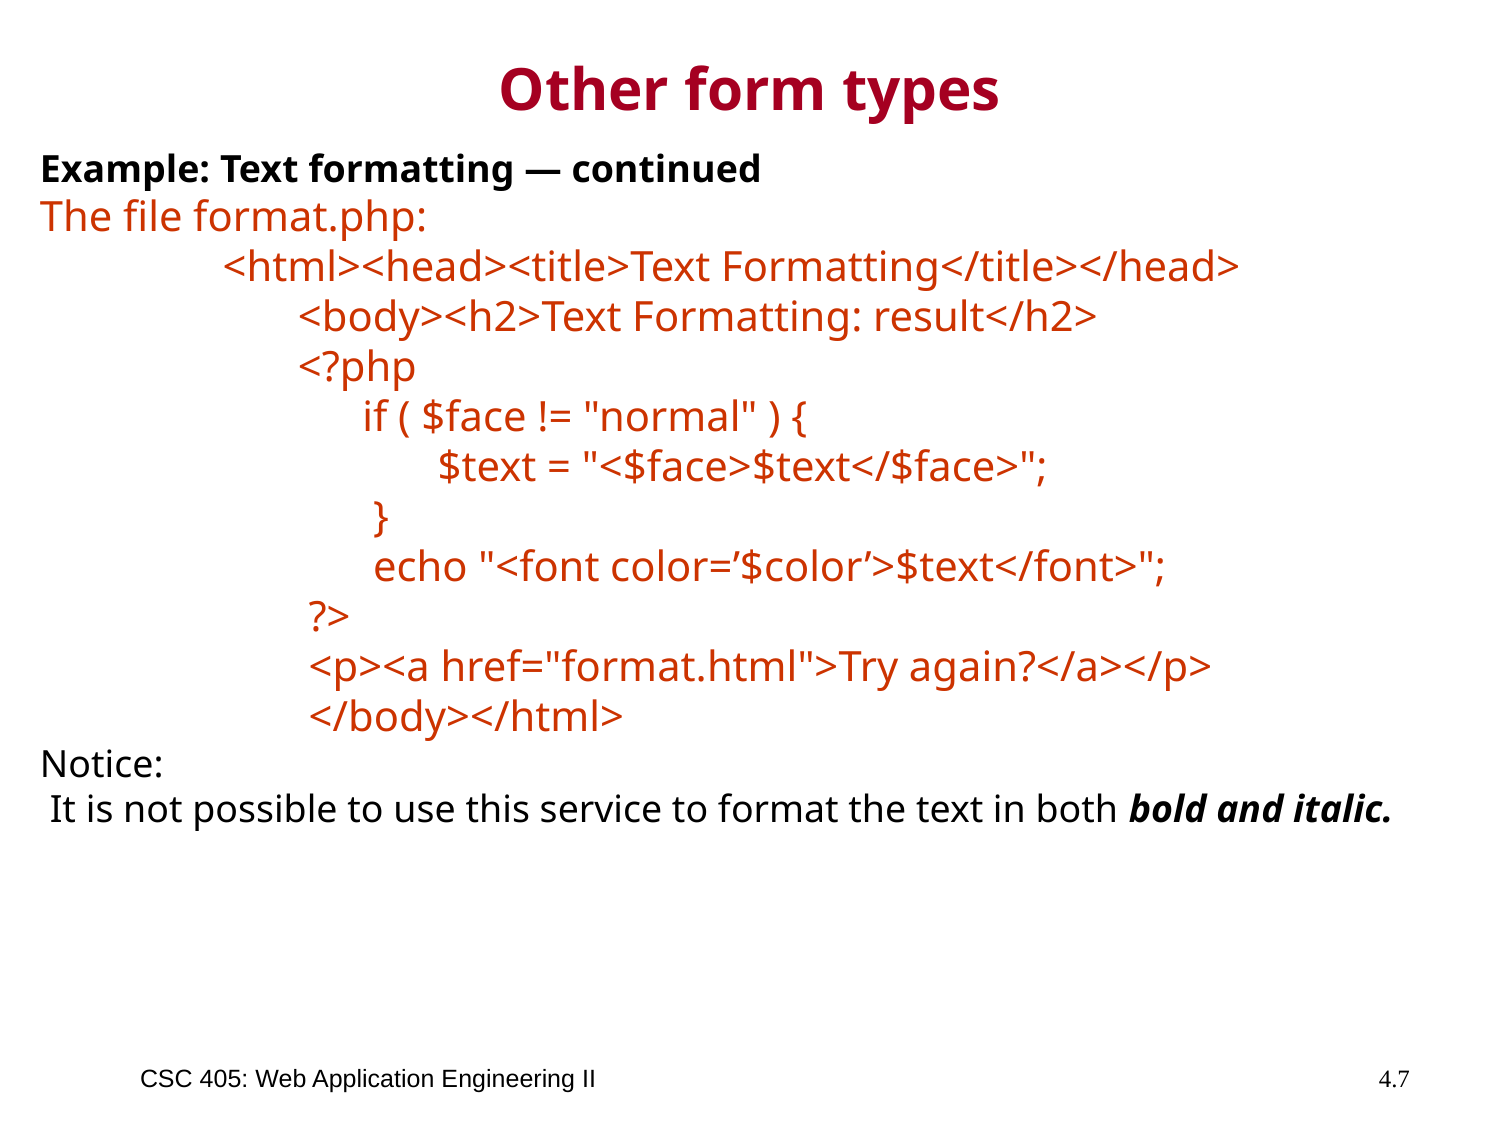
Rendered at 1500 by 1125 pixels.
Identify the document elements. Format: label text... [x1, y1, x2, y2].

footer CSC 405: Web Application Engineering II [37, 1024, 701, 1101]
list Example: Text formatting — continued The file format.php: <html><head><title>Text Formatting</title></head> <body><h2>Text Formatting: result</h2> <?php if ( $face != "normal" ) { $text = "<$face>$text</$face>"; } echo "<font color=’$color’>$text</font>"; ?> <p><a href="format.html">Try again?</a></p> </body></html> Notice: It is not possible to use this service to format the text in both bold and italic. [24, 137, 1413, 1001]
title Other form types [74, 12, 1426, 163]
slide_number 4.7 [1074, 1024, 1426, 1101]
